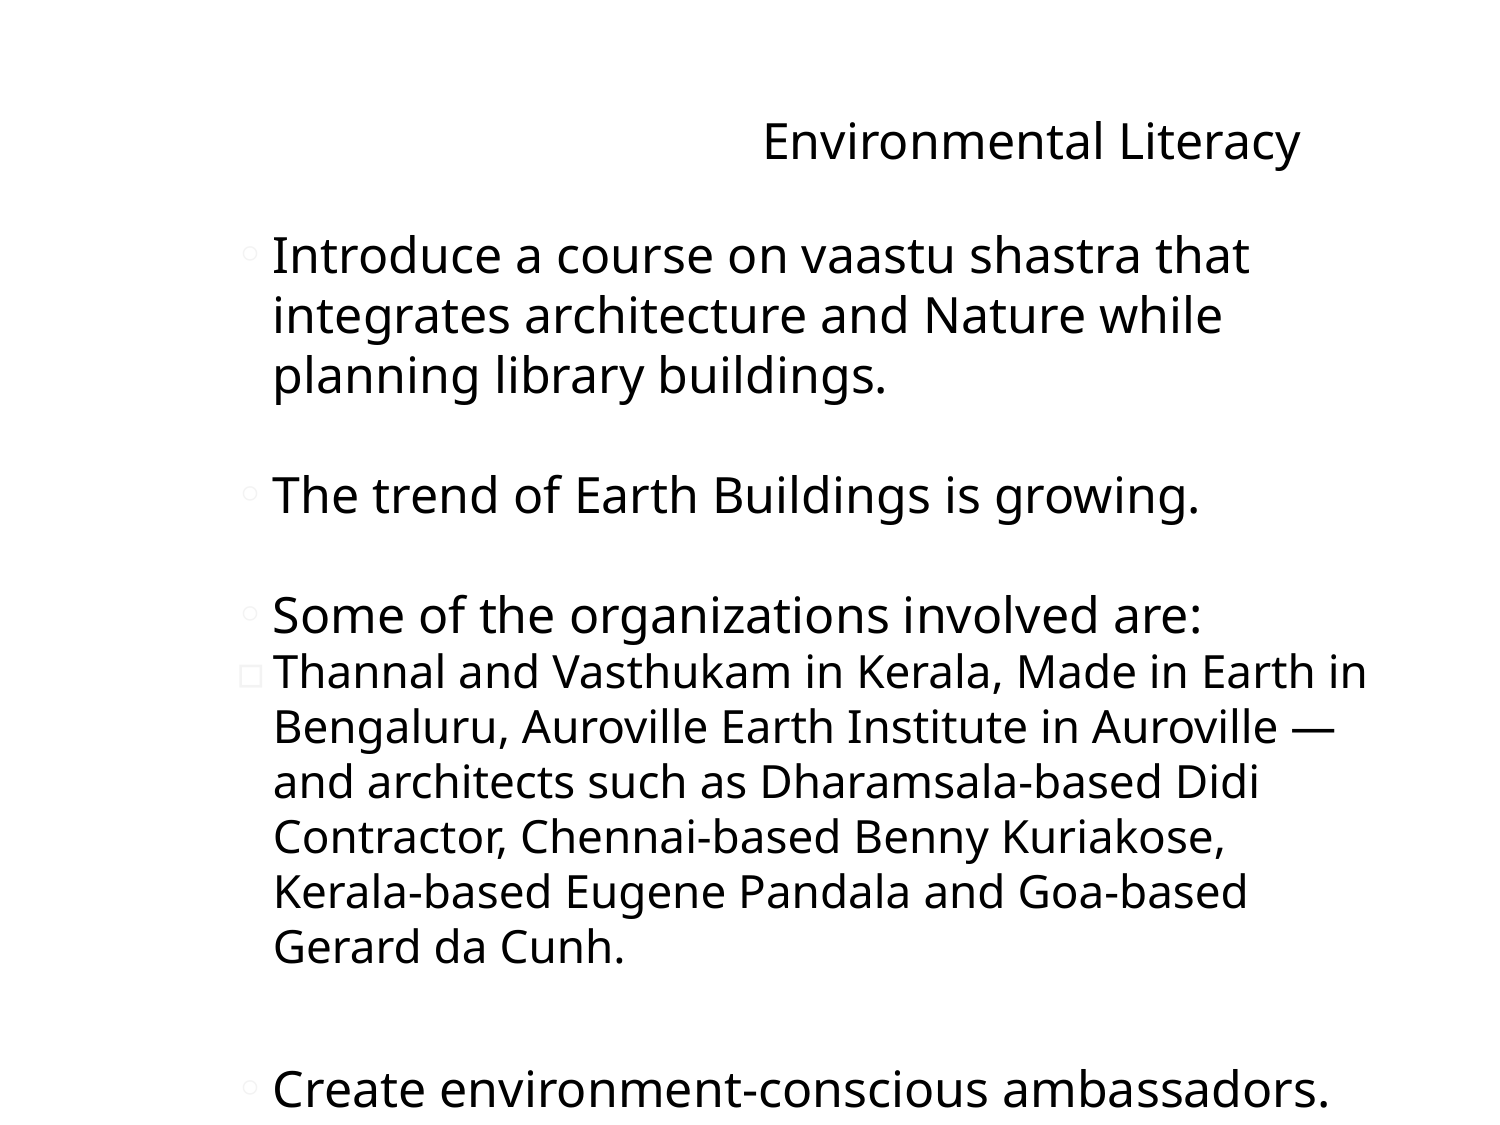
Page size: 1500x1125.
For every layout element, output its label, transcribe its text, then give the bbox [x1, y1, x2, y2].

title Environmental Literacy [191, 109, 1317, 185]
list Introduce a course on vaastu shastra that integrates architecture and Nature while planning library buildings. The trend of Earth Buildings is growing. Some of the organizations involved are: Thannal and Vasthukam in Kerala, Made in Earth in Bengaluru, Auroville Earth Institute in Auroville — and architects such as Dharamsala-based Didi Contractor, Chennai-based Benny Kuriakose, Kerala-based Eugene Pandala and Goa-based Gerard da Cunh. Create environment-conscious ambassadors. [183, 208, 1404, 1054]
